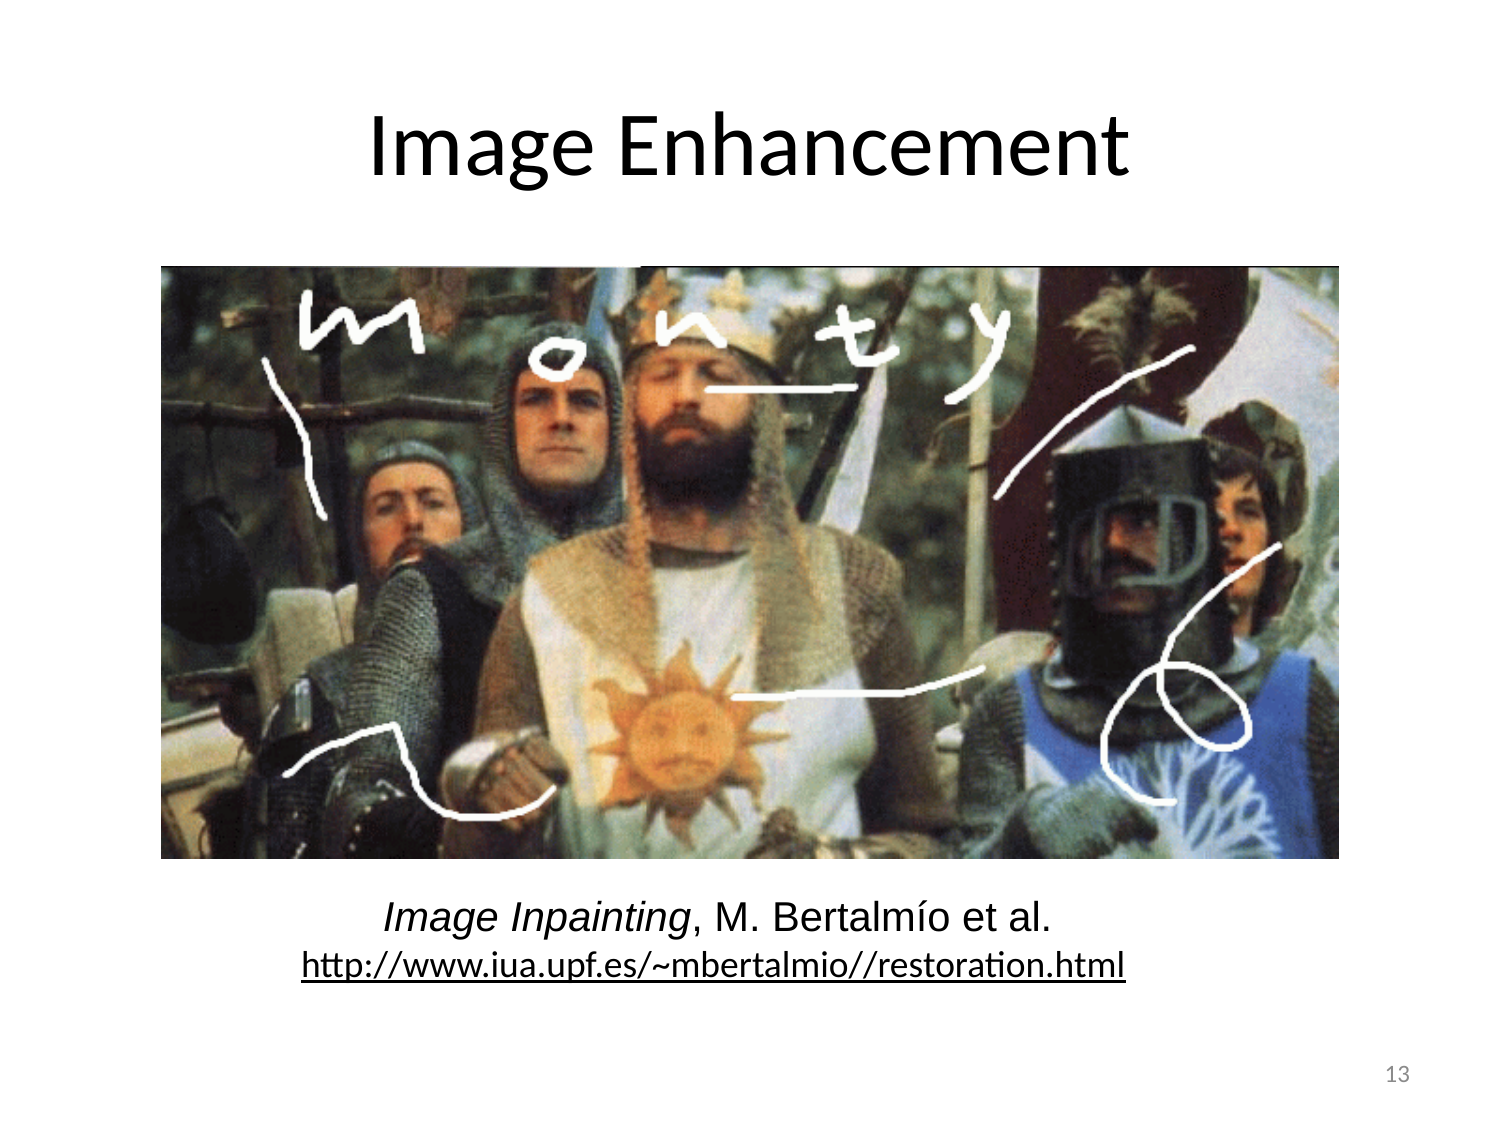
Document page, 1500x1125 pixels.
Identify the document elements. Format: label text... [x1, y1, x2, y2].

picture [160, 266, 1340, 859]
title Image Enhancement [75, 45, 1425, 233]
text_box Image Inpainting, M. Bertalmío et al. http://www.iua.upf.es/~mbertalmio//restoration.html [286, 882, 1149, 993]
slide_number 13 [1074, 1042, 1425, 1103]
